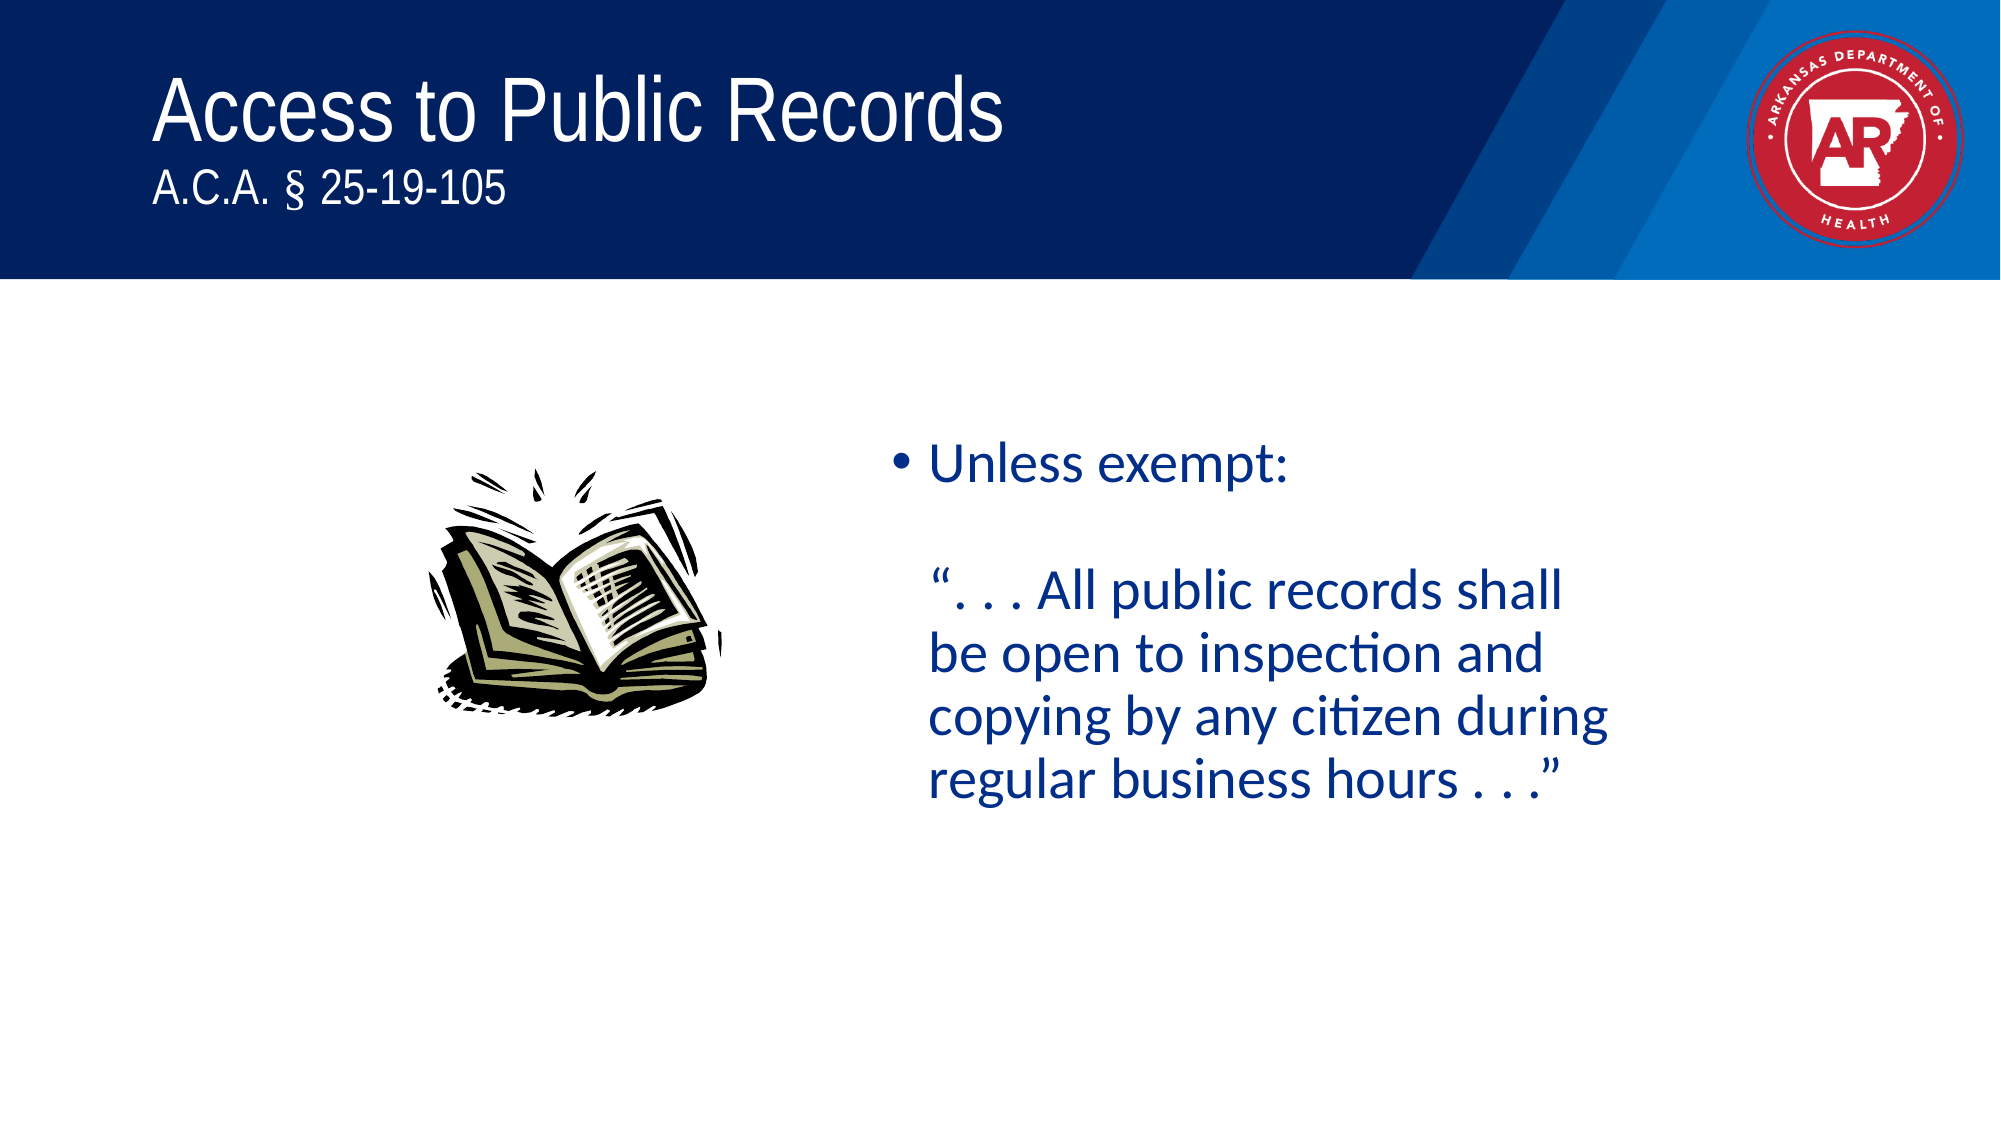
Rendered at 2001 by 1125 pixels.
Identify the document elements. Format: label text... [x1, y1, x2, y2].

picture [1405, 0, 2001, 284]
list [428, 461, 729, 725]
title Access to Public Records A.C.A. § 25-19-105 [137, 0, 1404, 278]
list Unless exempt: “. . . All public records shall be open to inspection and copying by any citizen during regular business hours . . .” [876, 425, 1652, 975]
